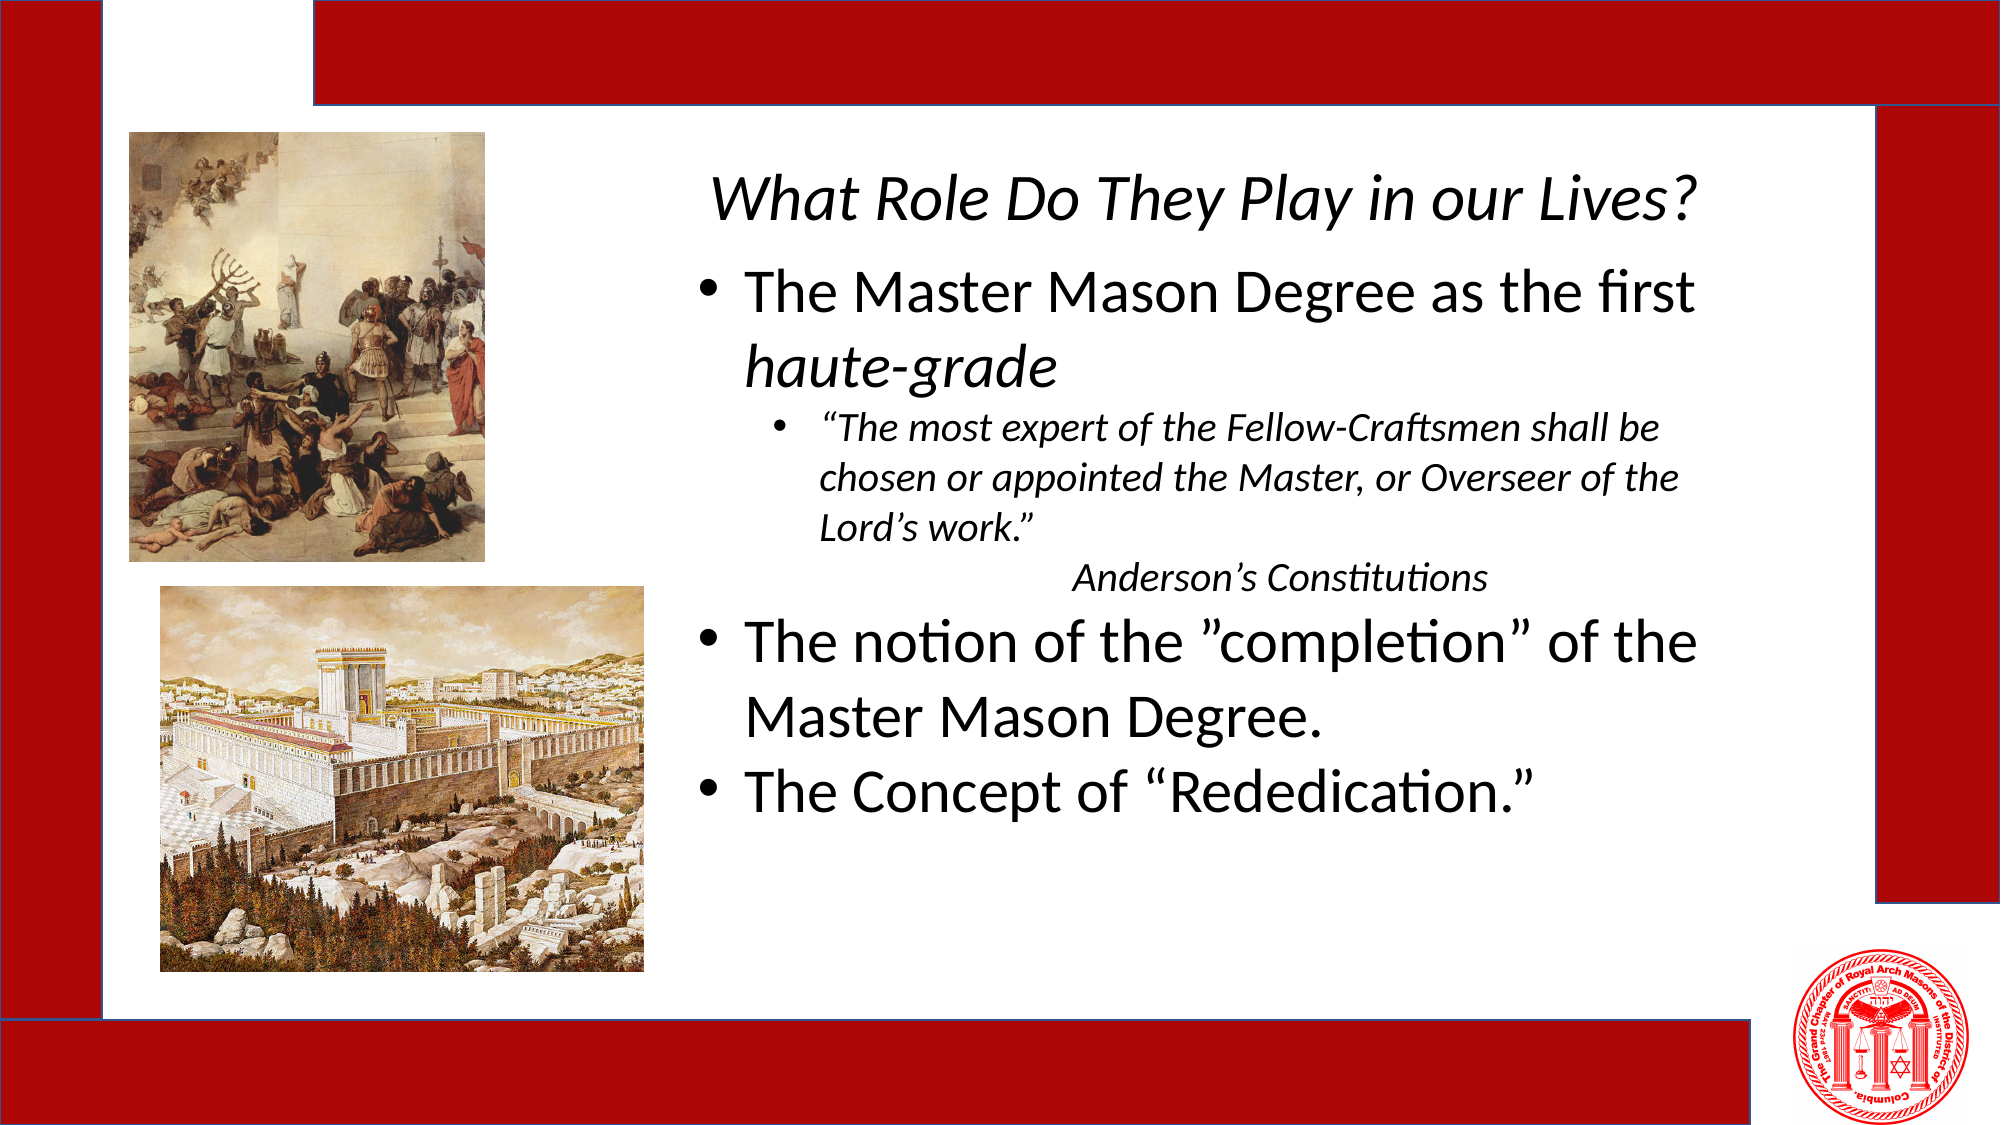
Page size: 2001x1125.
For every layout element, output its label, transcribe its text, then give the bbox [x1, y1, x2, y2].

text_box [0, 1019, 1751, 1125]
picture [1793, 949, 1969, 1125]
text_box [0, 0, 103, 1021]
picture [160, 586, 644, 972]
picture [129, 132, 485, 562]
text_box [1875, 104, 2000, 904]
text_box What Role Do They Play in our Lives? [660, 146, 1750, 242]
text_box [313, 0, 2000, 106]
text_box The Master Mason Degree as the first haute-grade “The most expert of the Fellow-Craftsmen shall be chosen or appointed the Master, or Overseer of the Lord’s work.” Anderson’s Constitutions The notion of the ”completion” of the Master Mason Degree. The Concept of “Rededication.” [682, 242, 1737, 912]
